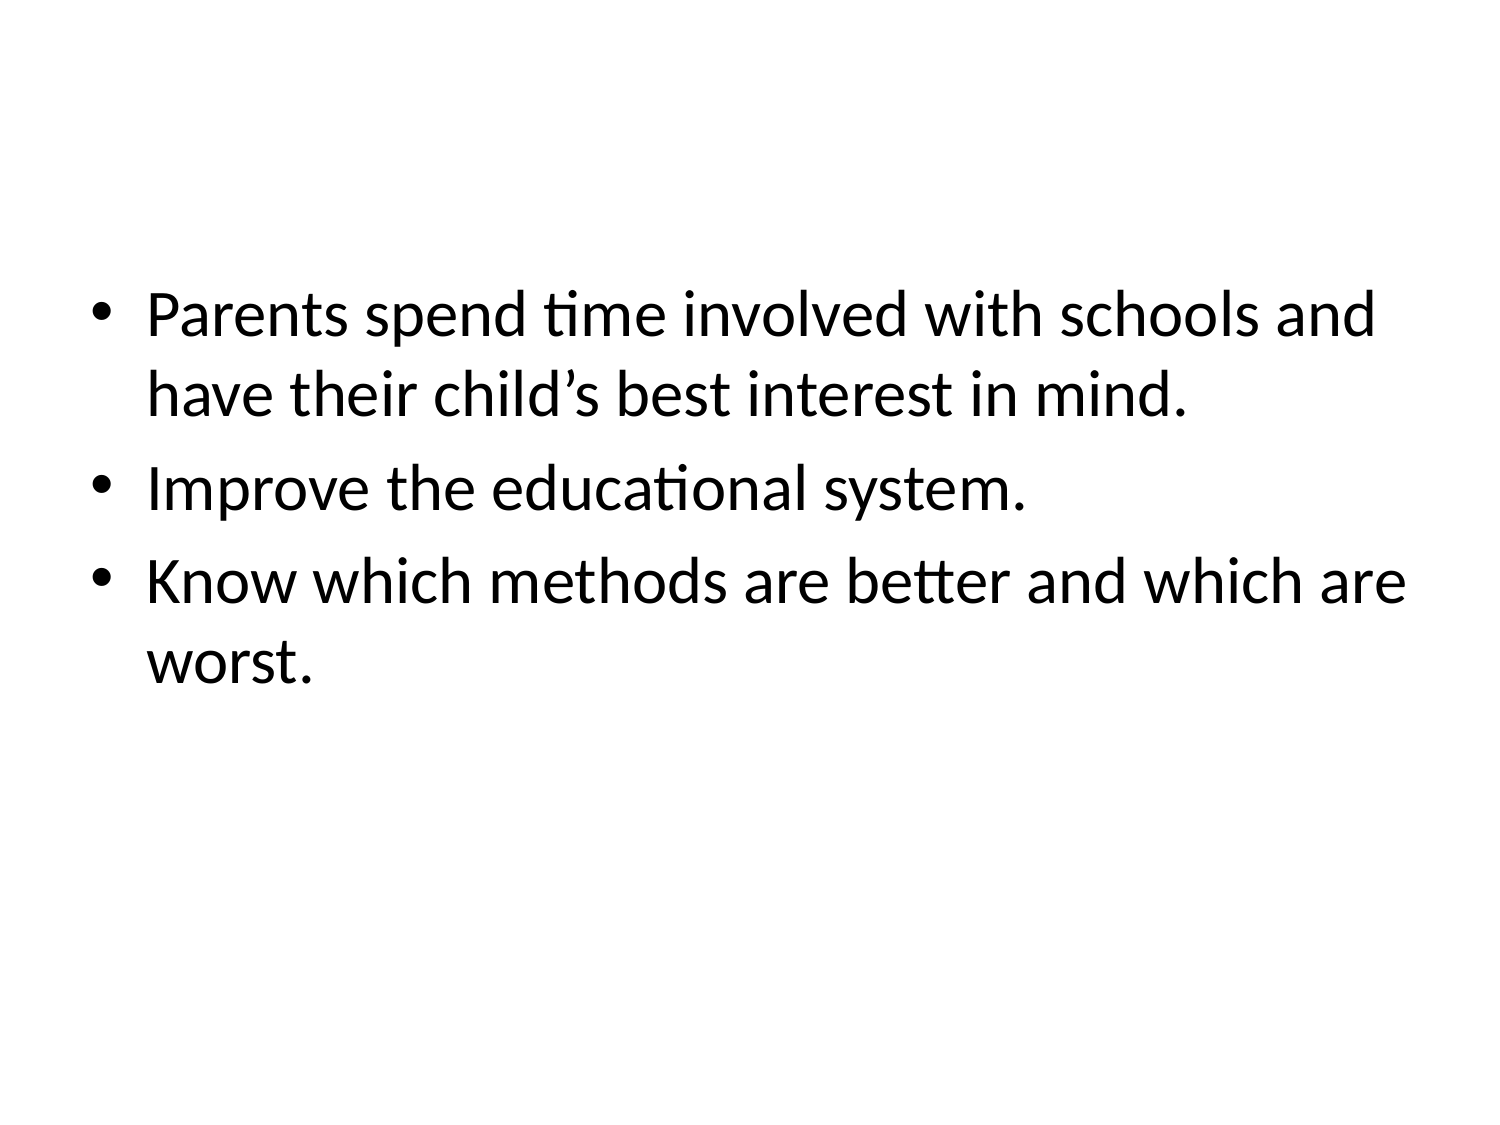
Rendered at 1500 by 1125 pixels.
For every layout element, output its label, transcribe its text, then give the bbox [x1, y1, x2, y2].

list Parents spend time involved with schools and have their child’s best interest in mind. Improve the educational system. Know which methods are better and which are worst. [75, 262, 1425, 1005]
